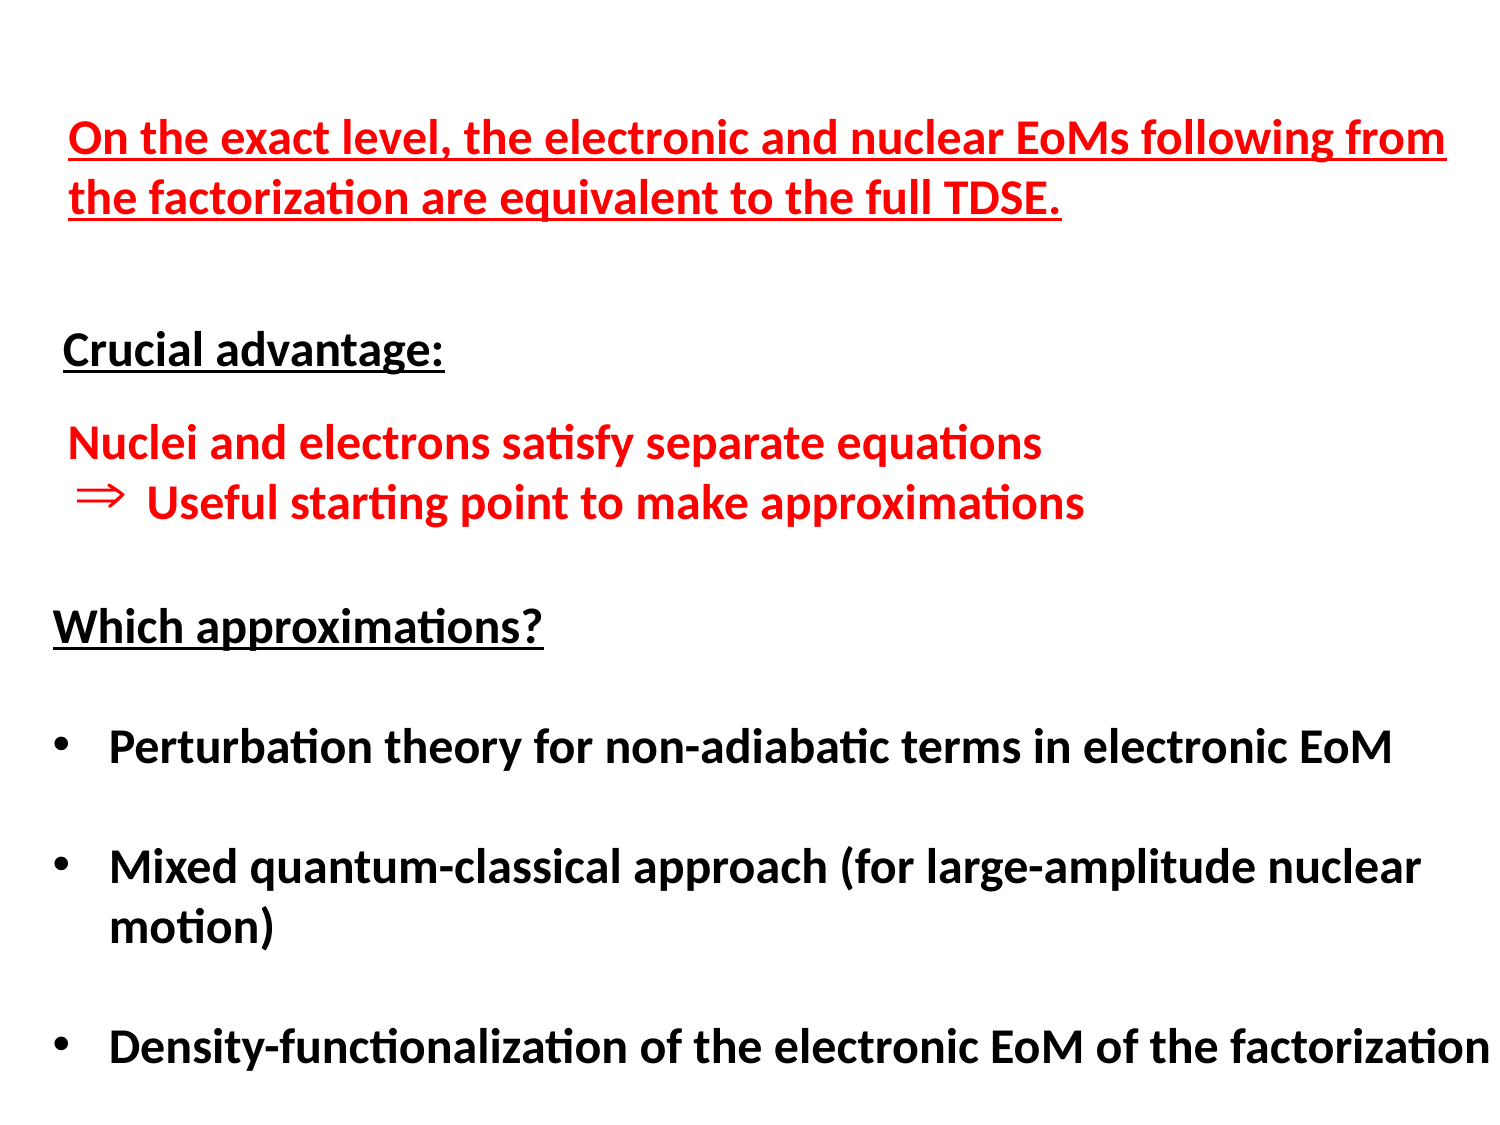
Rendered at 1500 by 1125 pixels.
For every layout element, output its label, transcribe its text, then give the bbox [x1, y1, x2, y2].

text_box Nuclei and electrons satisfy separate equations Useful starting point to make approximations [53, 402, 1355, 538]
text_box On the exact level, the electronic and nuclear EoMs following from the factorization are equivalent to the full TDSE. [53, 96, 1462, 232]
text_box Which approximations? Perturbation theory for non-adiabatic terms in electronic EoM Mixed quantum-classical approach (for large-amplitude nuclear motion) Density-functionalization of the electronic EoM of the factorization [37, 586, 1500, 1081]
text_box Crucial advantage: [48, 309, 460, 385]
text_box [64, 467, 151, 529]
